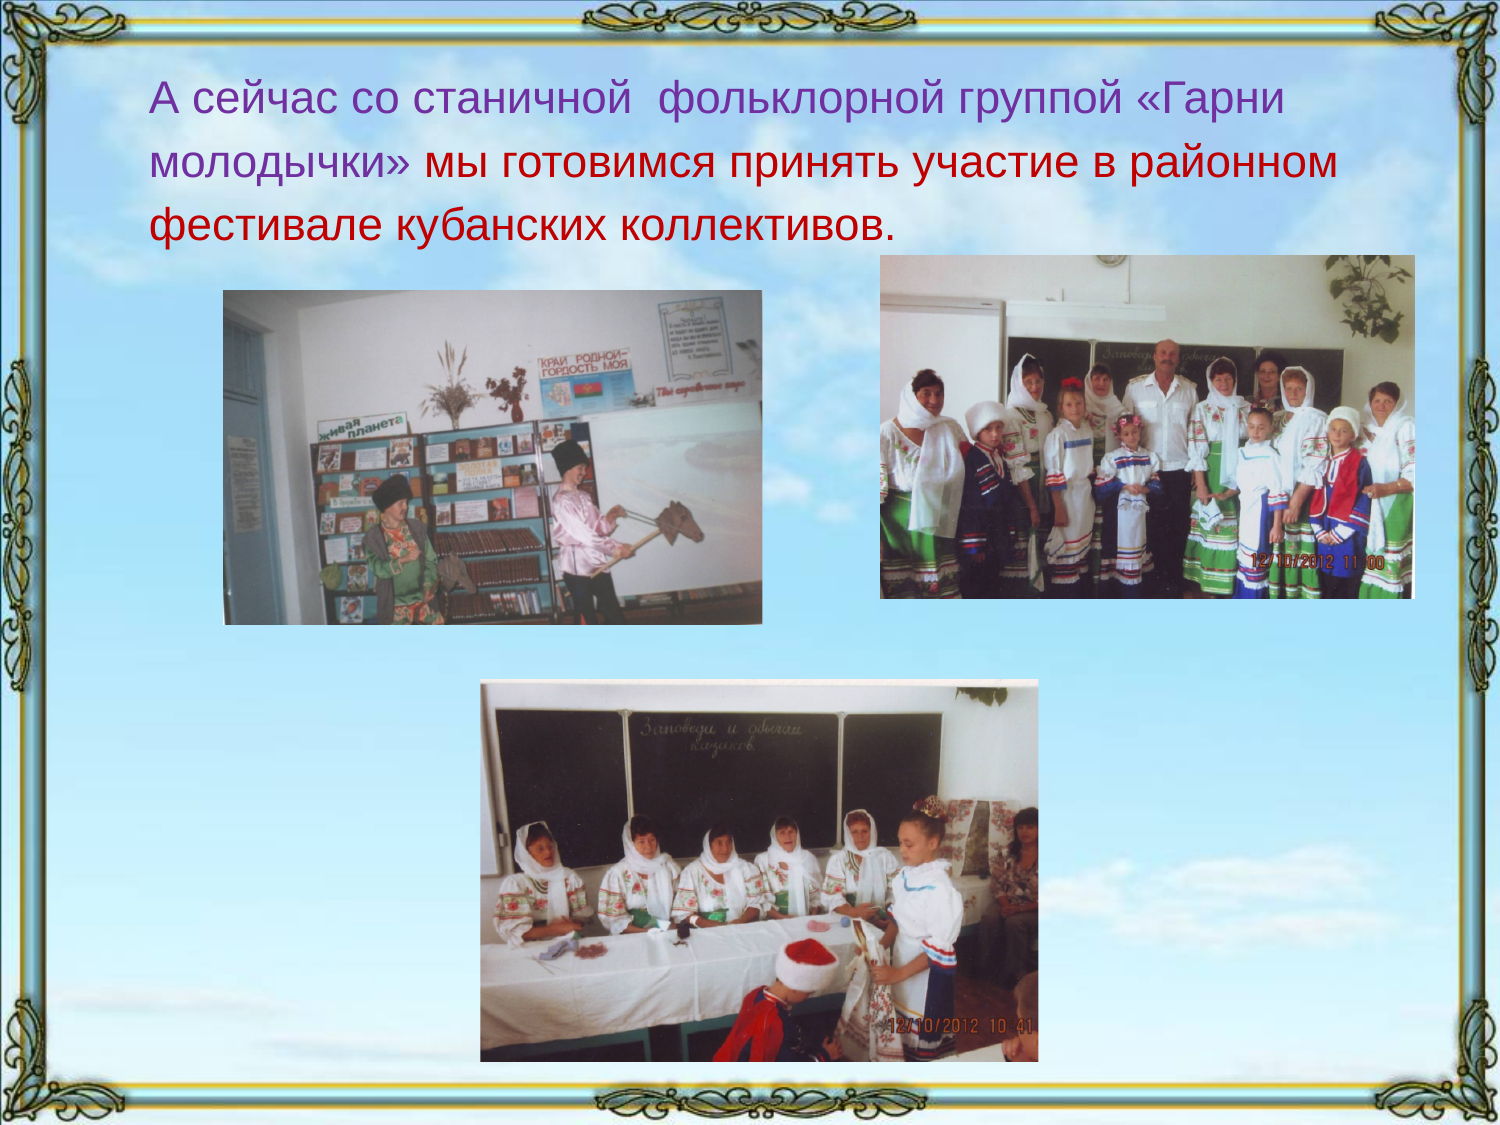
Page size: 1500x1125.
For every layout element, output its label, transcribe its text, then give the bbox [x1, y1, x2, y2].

title А сейчас со станичной фольклорной группой «Гарни молодычки» мы готовимся принять участие в районном фестивале кубанских коллективов. [133, 125, 1485, 314]
picture [0, 0, 1500, 1125]
